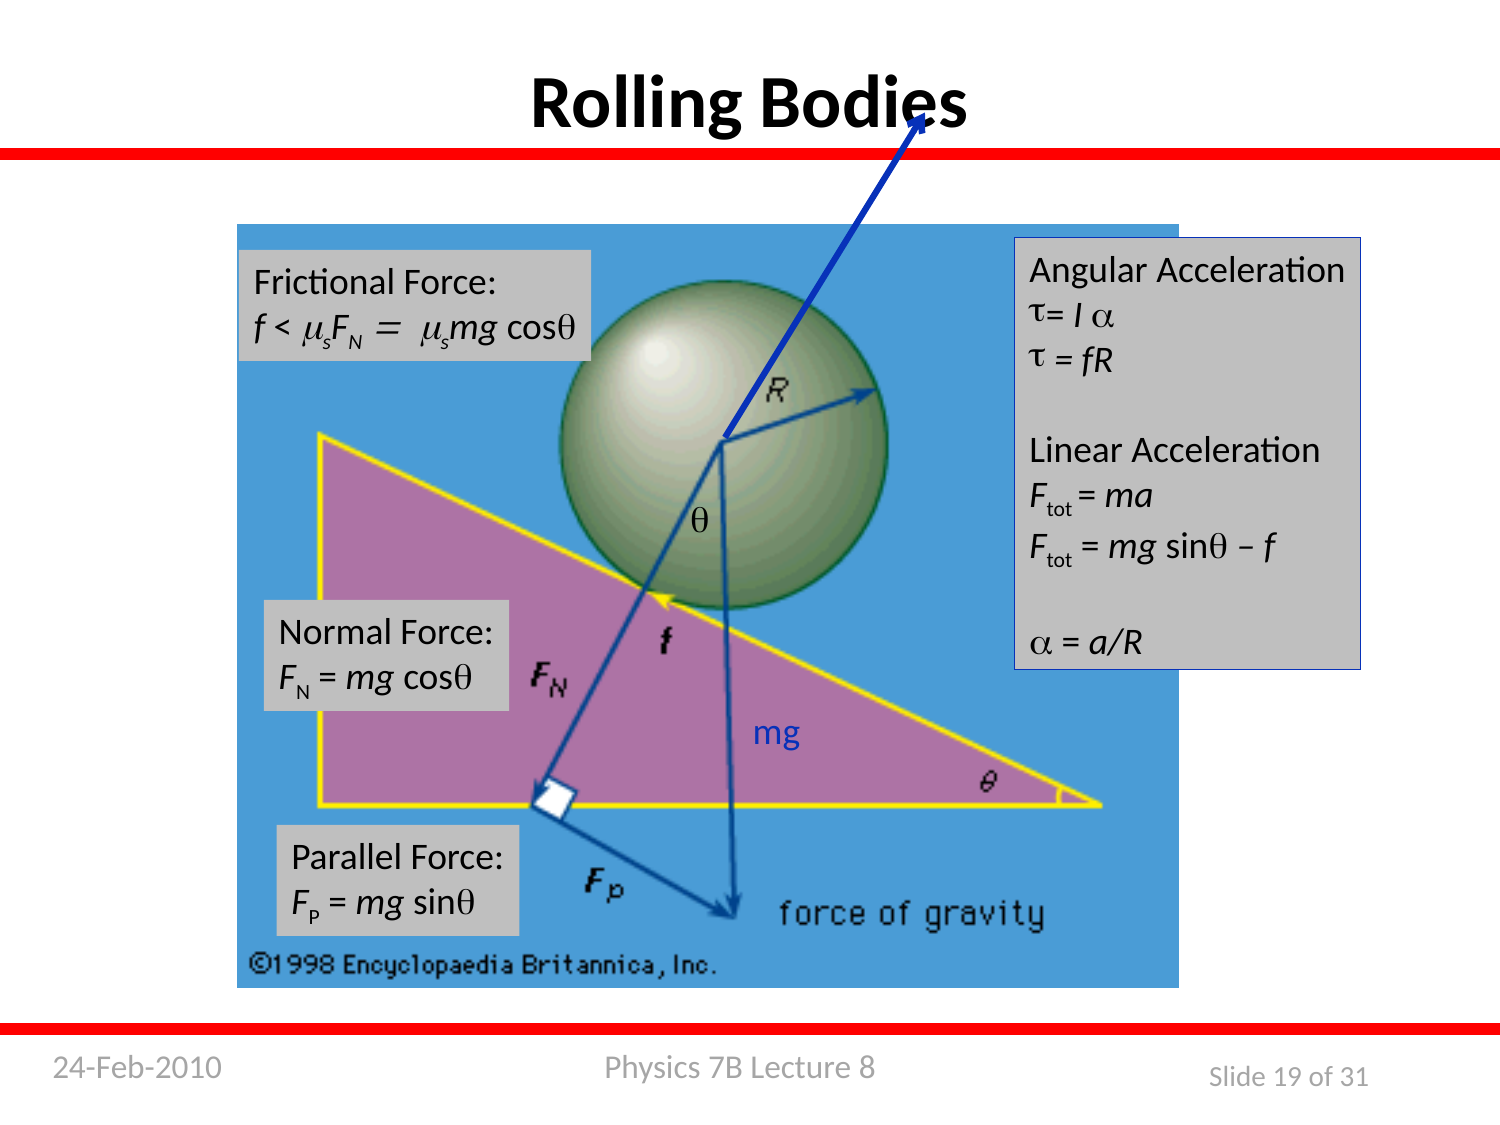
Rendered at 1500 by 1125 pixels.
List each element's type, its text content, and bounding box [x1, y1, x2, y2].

picture [237, 224, 1179, 988]
text_box Angular Acceleration = I a = fR Linear Acceleration Ftot = ma Ftot = mg sinq – f a = a/R [1183, 237, 1361, 670]
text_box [662, 174, 988, 376]
text_box Rolling Bodies [74, 45, 1425, 233]
